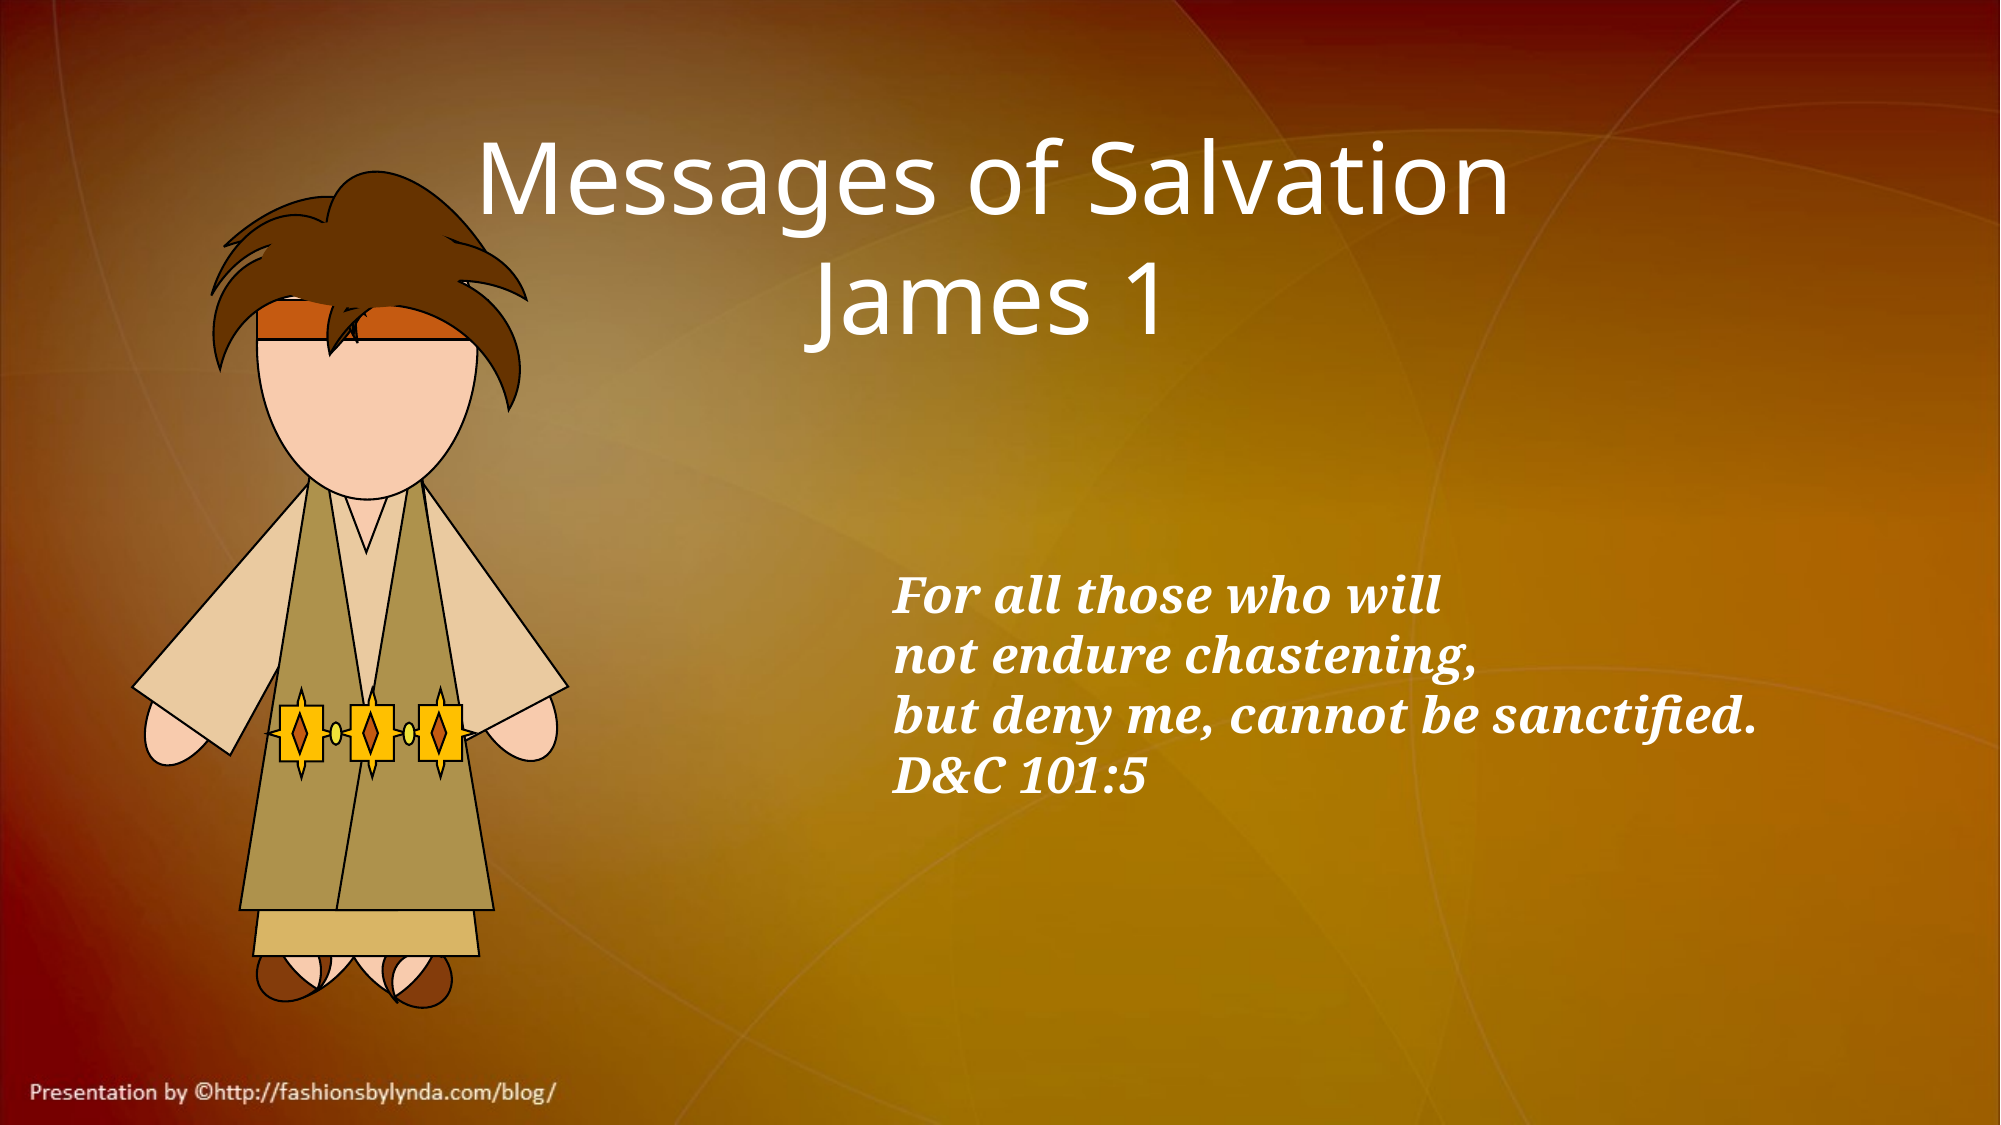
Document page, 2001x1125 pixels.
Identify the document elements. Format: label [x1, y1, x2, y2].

text_box [153, 167, 551, 991]
picture [0, 0, 2000, 1125]
